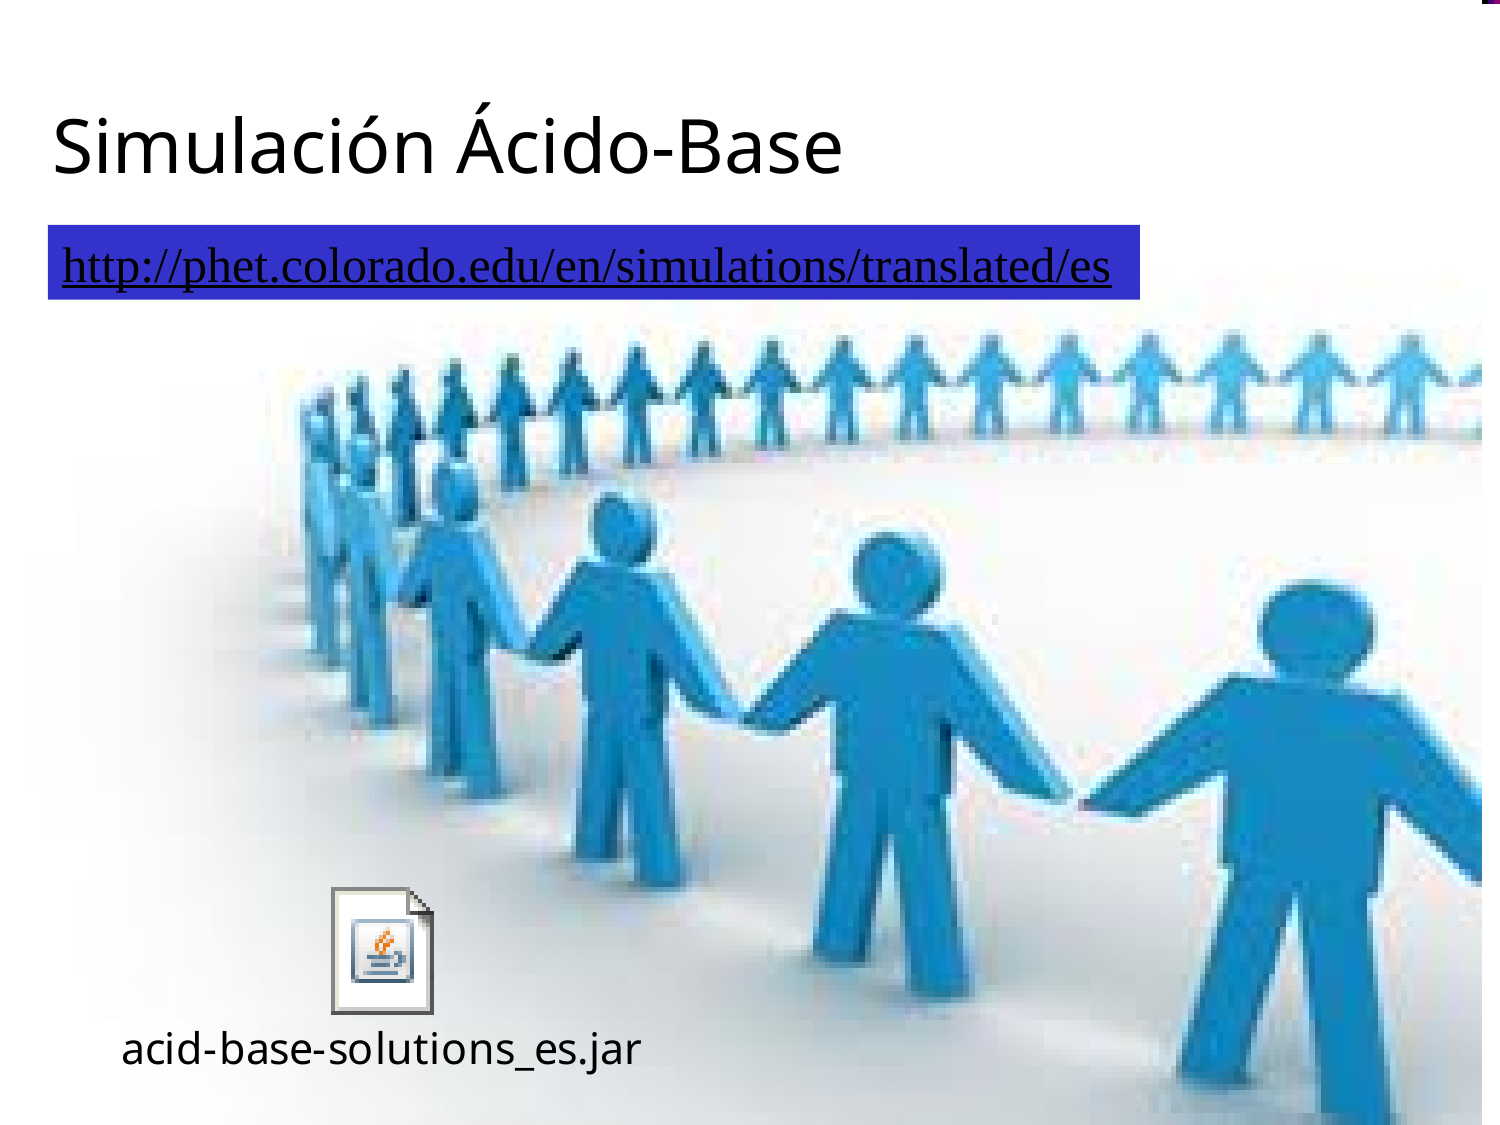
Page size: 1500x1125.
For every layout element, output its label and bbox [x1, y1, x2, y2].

text_box [74, 887, 688, 1086]
picture [0, 0, 1500, 1125]
